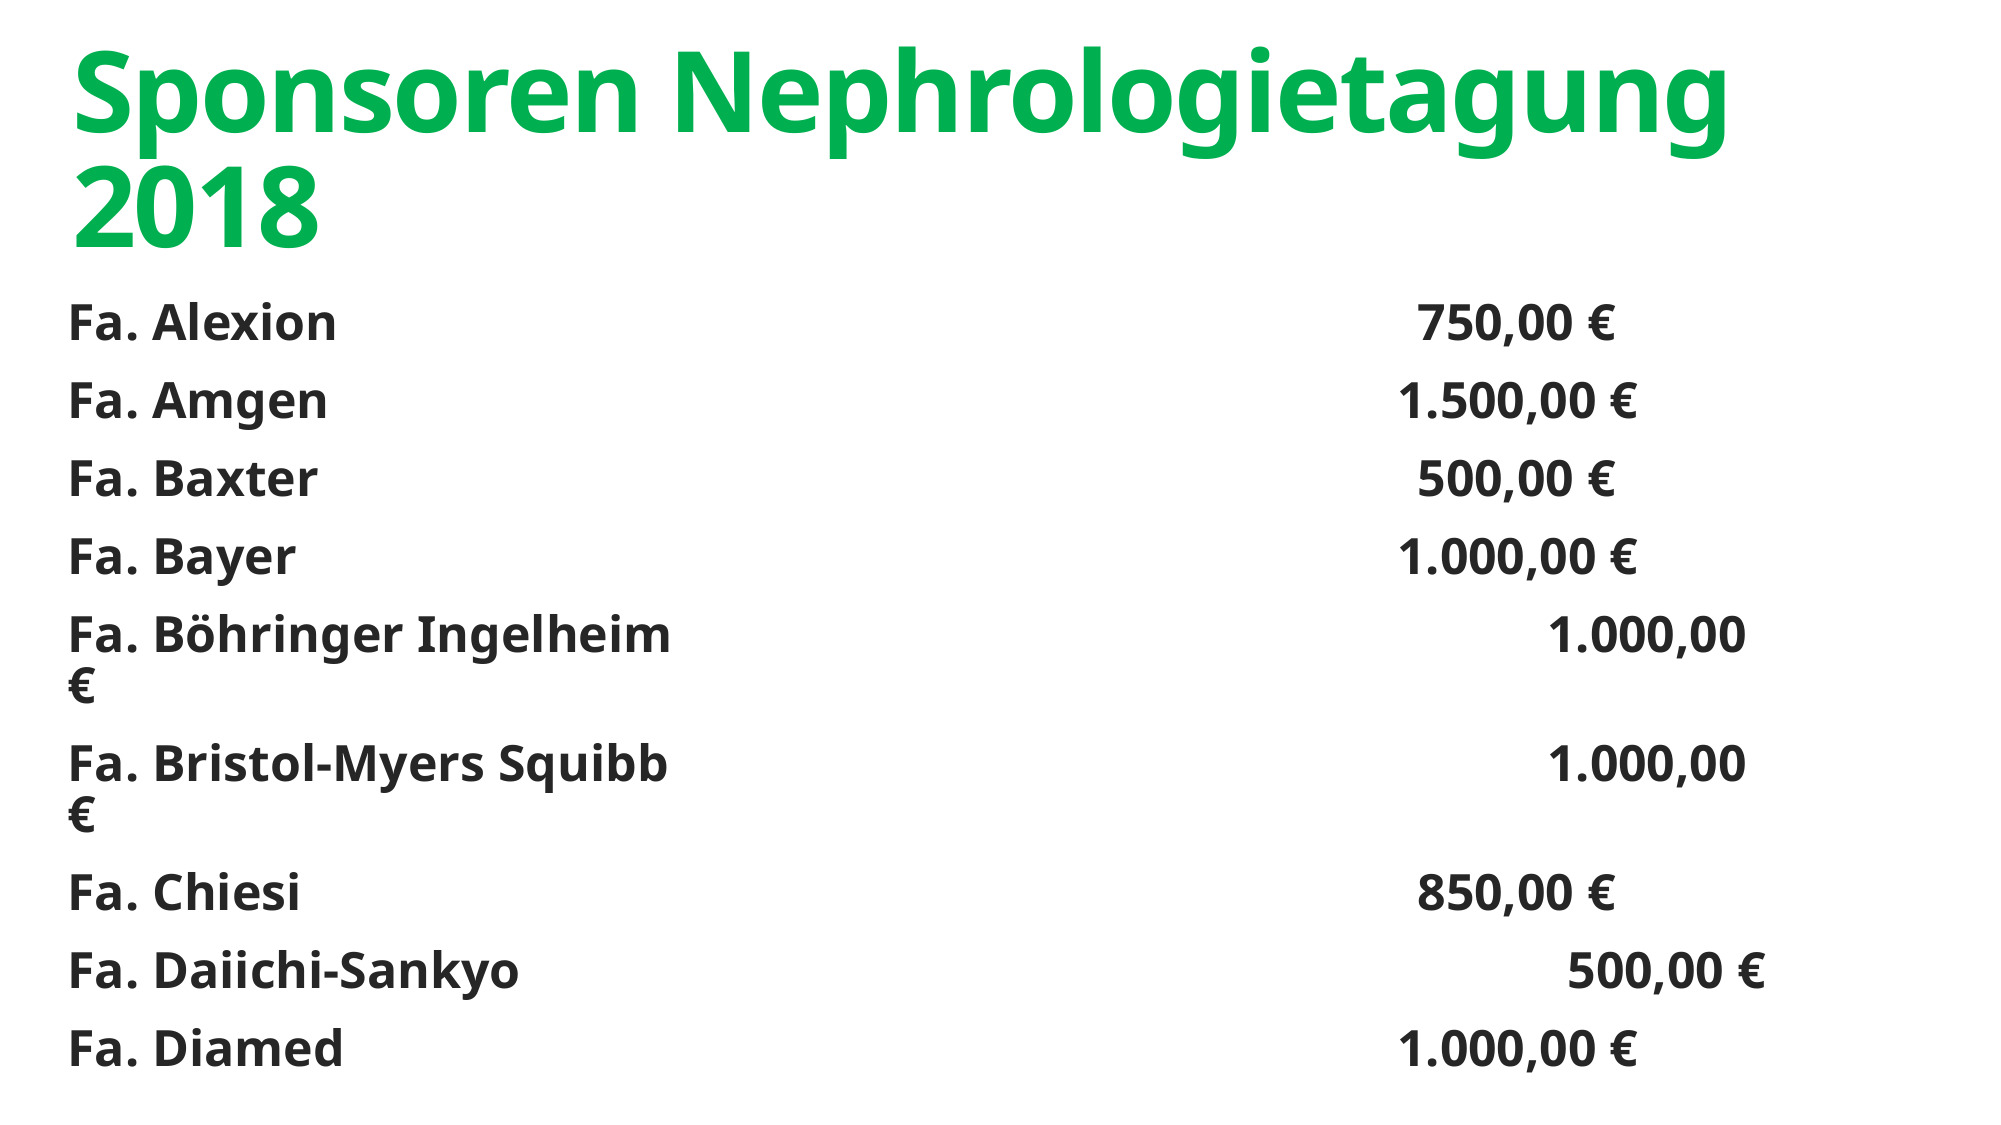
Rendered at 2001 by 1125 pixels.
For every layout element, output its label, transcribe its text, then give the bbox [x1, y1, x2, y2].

list Fa. Alexion 750,00 € Fa. Amgen 1.500,00 € Fa. Baxter 500,00 € Fa. Bayer 1.000,00 € Fa. Böhringer Ingelheim 1.000,00 € Fa. Bristol-Myers Squibb 1.000,00 € Fa. Chiesi 850,00 € Fa. Daiichi-Sankyo 500,00 € Fa. Diamed 1.000,00 € [37, 291, 1791, 1125]
title Sponsoren Nephrologietagung 2018 [57, 19, 1825, 292]
